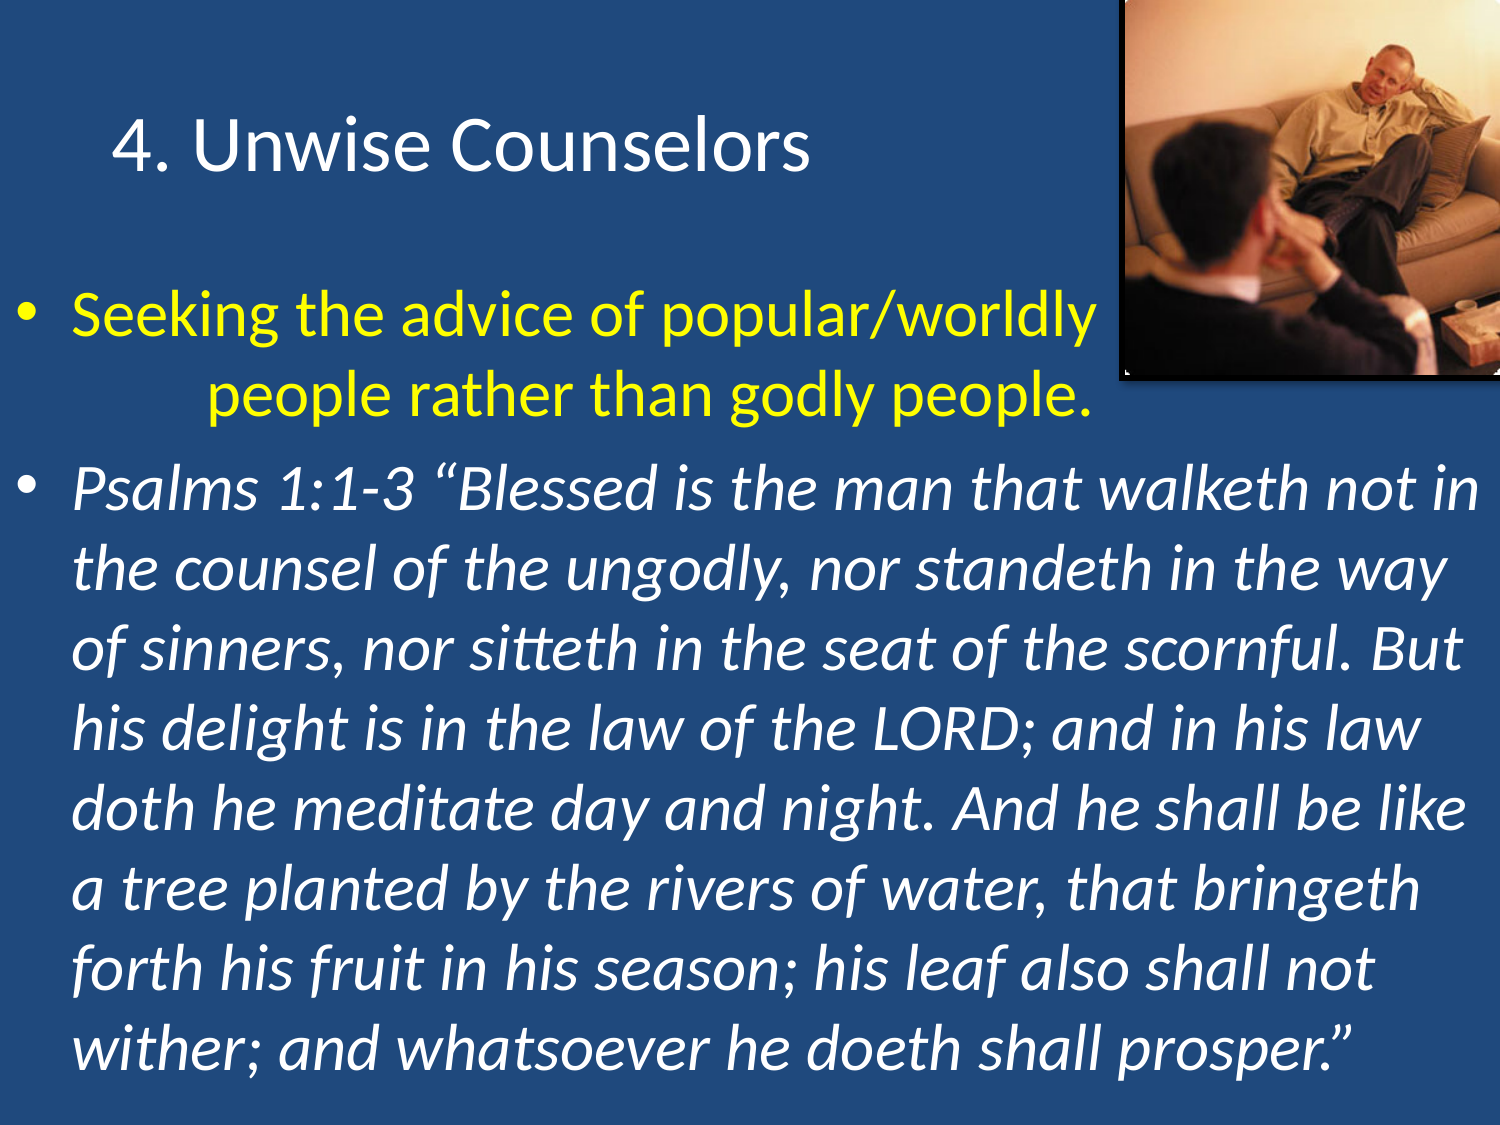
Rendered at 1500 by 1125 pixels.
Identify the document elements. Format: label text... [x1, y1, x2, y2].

list Seeking the advice of popular/worldly people rather than godly people. Psalms 1:1-3 “Blessed is the man that walketh not in the counsel of the ungodly, nor standeth in the way of sinners, nor sitteth in the seat of the scornful. But his delight is in the law of the LORD; and in his law doth he meditate day and night. And he shall be like a tree planted by the rivers of water, that bringeth forth his fruit in his season; his leaf also shall not wither; and whatsoever he doeth shall prosper.” [0, 262, 1500, 1125]
picture [1124, 0, 1500, 376]
title 4. Unwise Counselors [75, 45, 850, 233]
